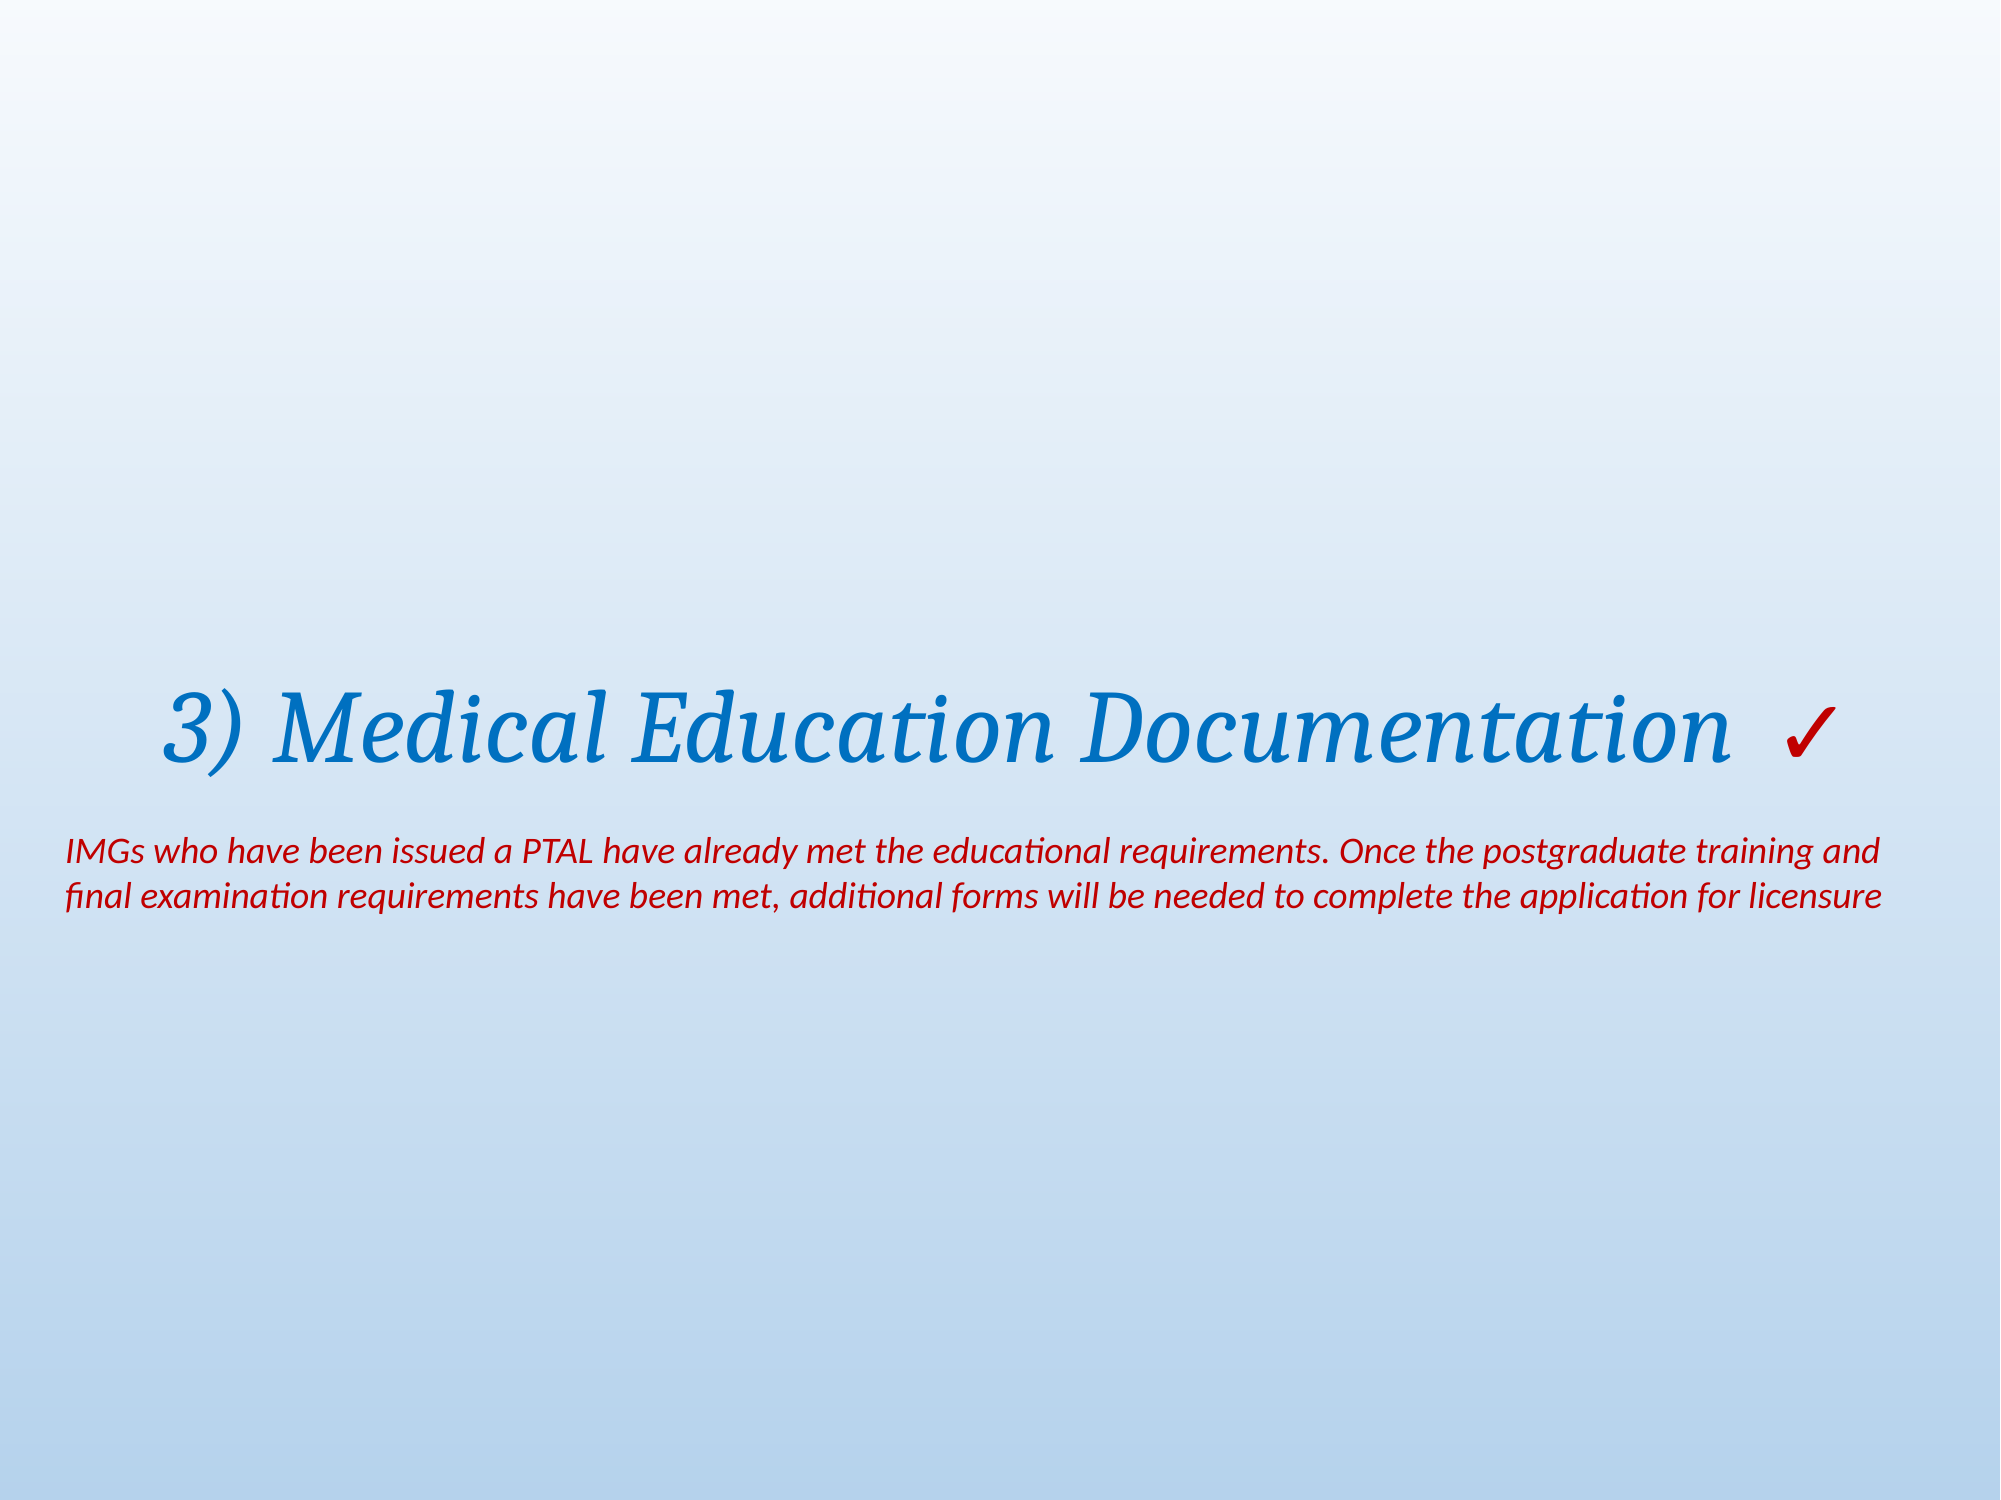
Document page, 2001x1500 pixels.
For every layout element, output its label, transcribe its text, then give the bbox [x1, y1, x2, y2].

text_box 3) Medical Education Documentation [0, 664, 1951, 872]
text_box ✓ [1759, 664, 1868, 793]
text_box IMGs who have been issued a PTAL have already met the educational requirements. Once the postgraduate training and final examination requirements have been met, additional forms will be needed to complete the application for licensure [50, 818, 1950, 924]
